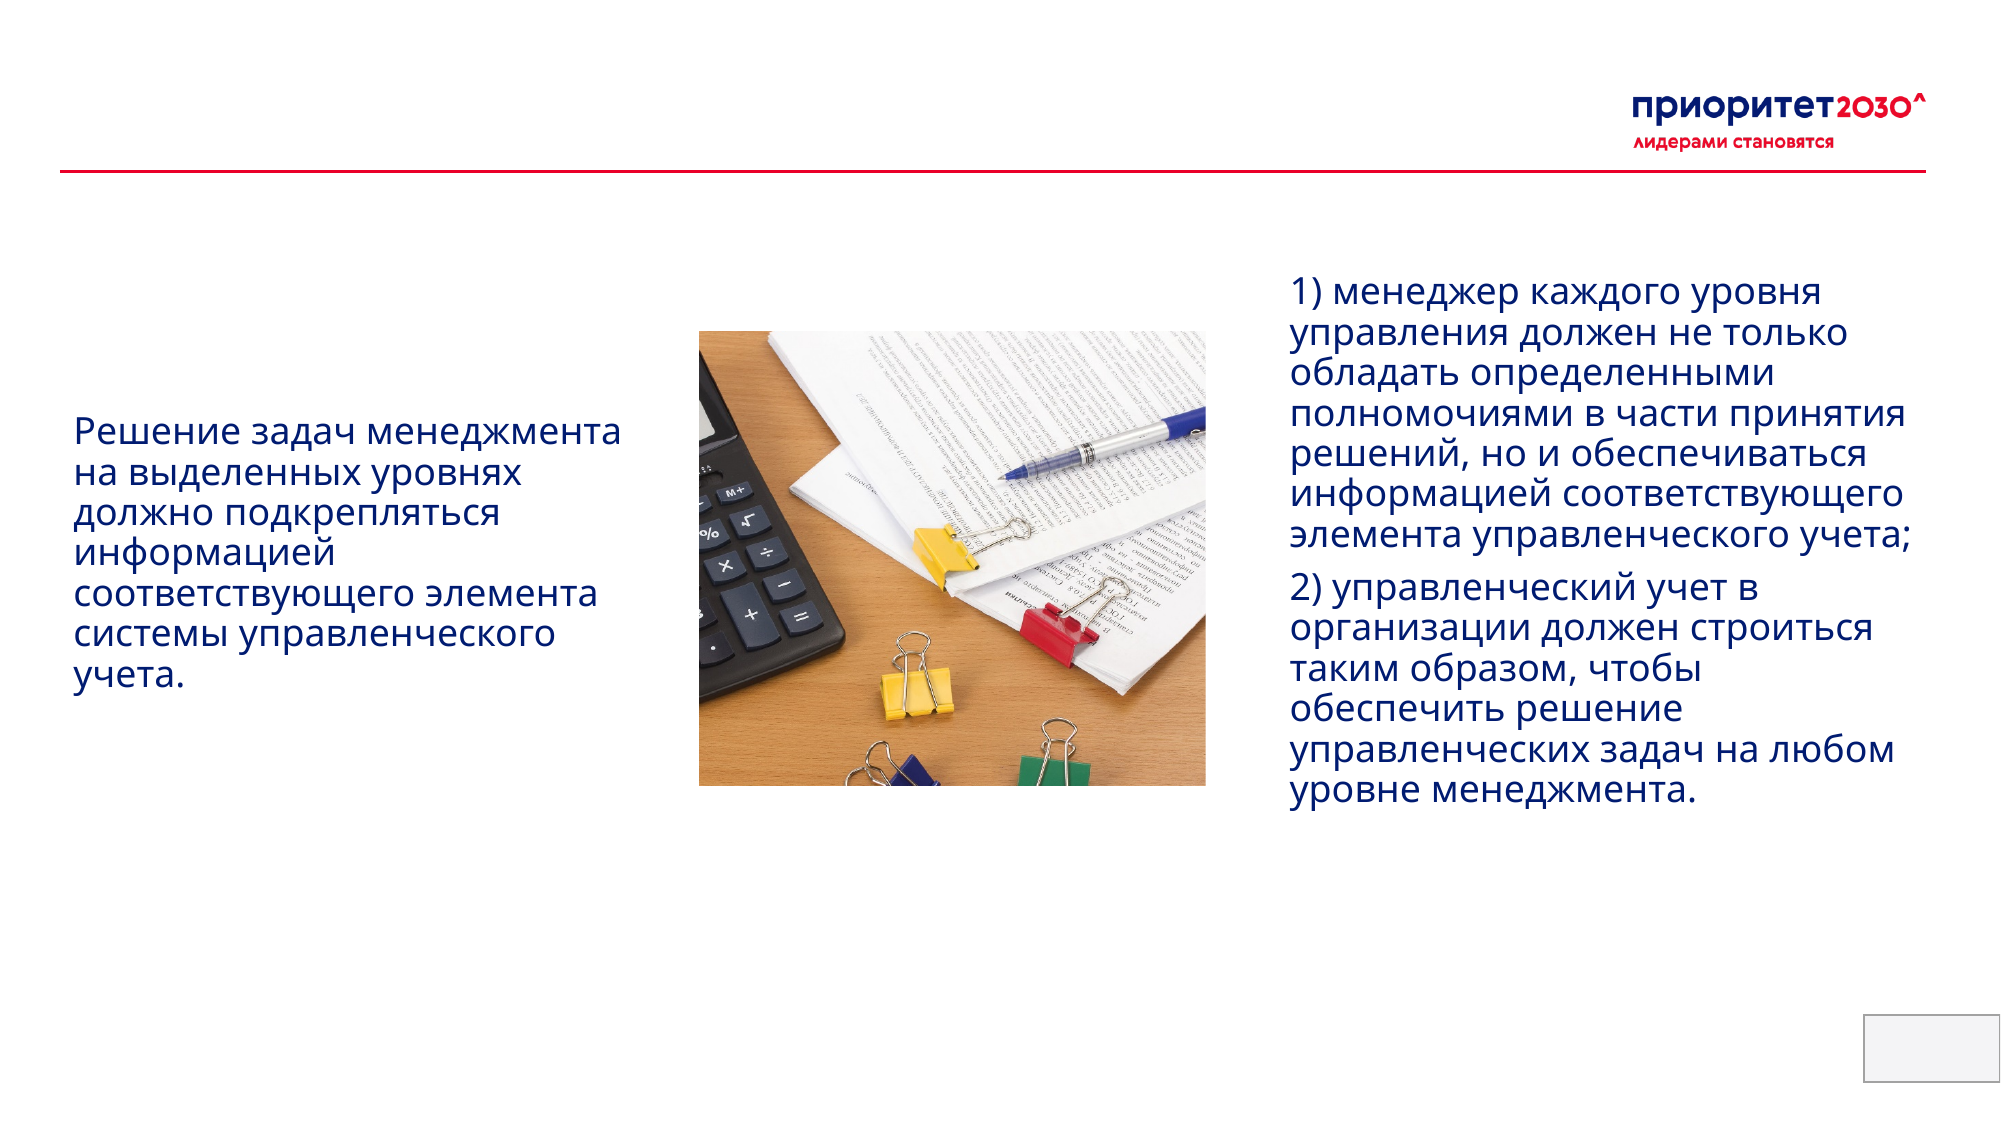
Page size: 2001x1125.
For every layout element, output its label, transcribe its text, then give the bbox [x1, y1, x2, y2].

text_box Решение задач менеджмента на выделенных уровнях должно подкрепляться информацией соответствующего элемента системы управленческого учета. [58, 404, 665, 712]
list 1) менеджер каждого уровня управления должен не только обладать определенными полномочиями в части принятия решений, но и обеспечиваться информацией соответствующего элемента управленческого учета; 2) управленческий учет в организации должен строиться таким образом, чтобы обеспечить решение управленческих задач на любом уровне менеджмента. [1274, 264, 1933, 872]
picture [699, 330, 1206, 786]
picture [1633, 93, 1926, 152]
